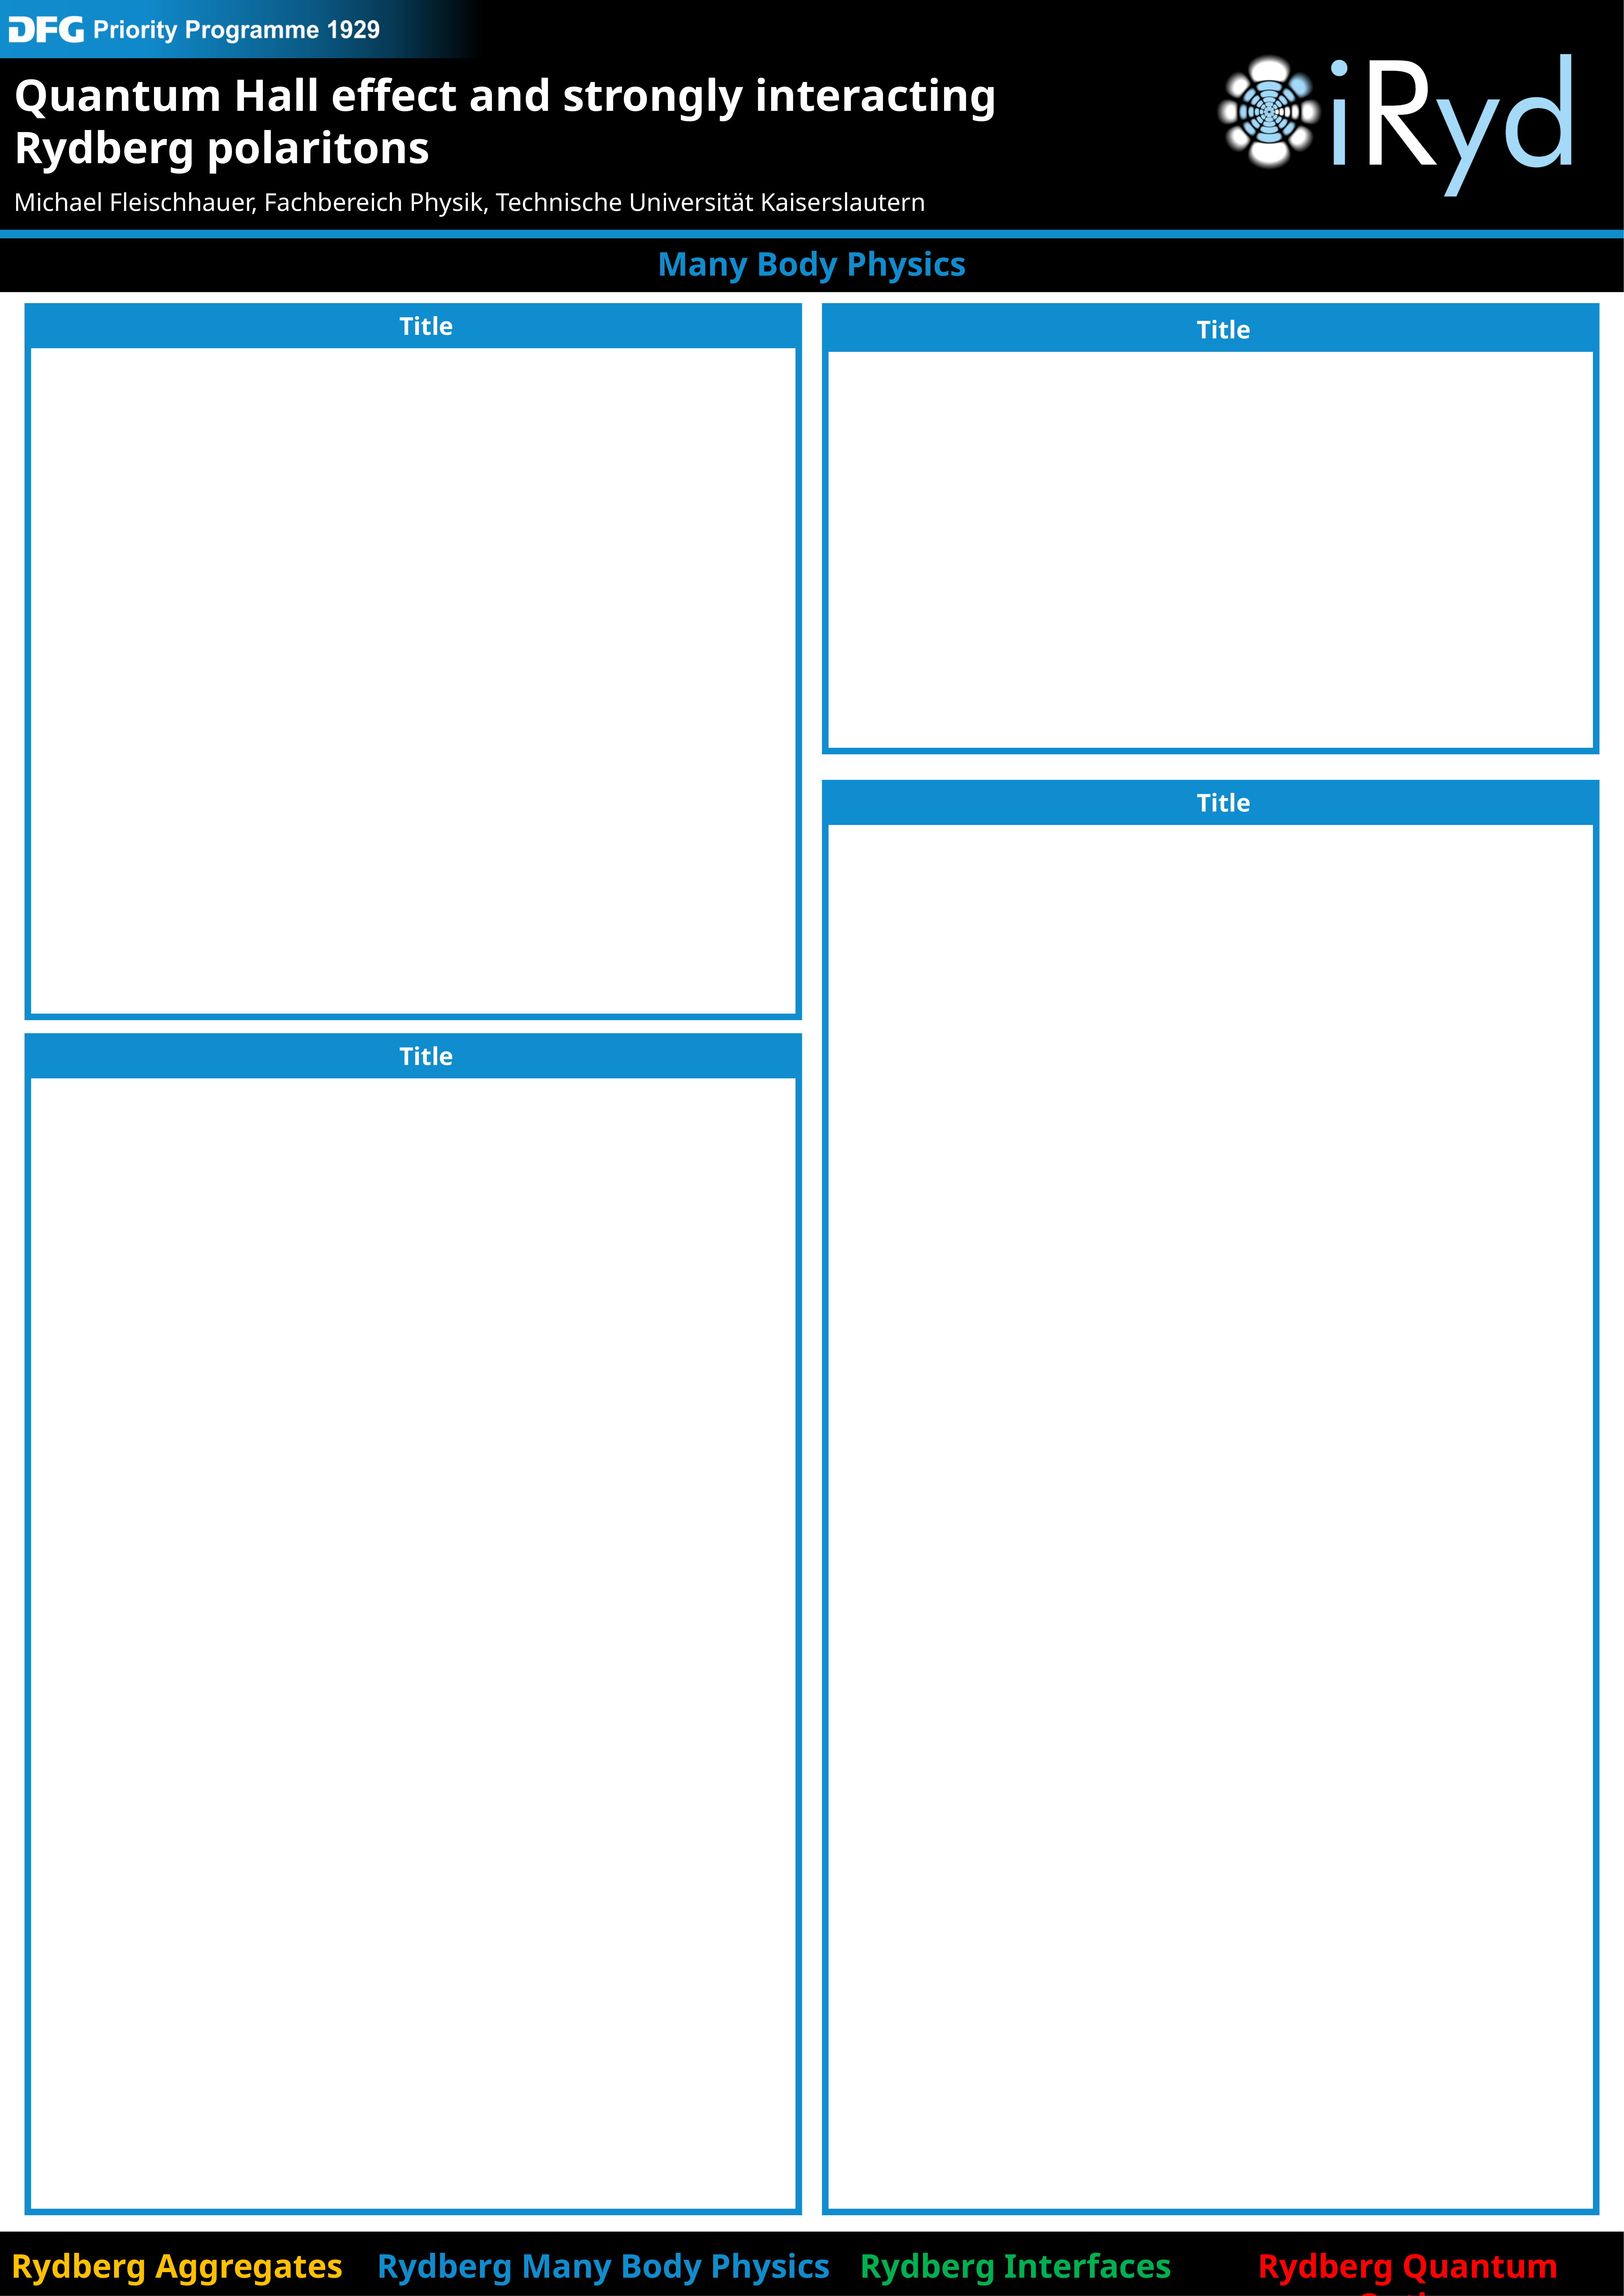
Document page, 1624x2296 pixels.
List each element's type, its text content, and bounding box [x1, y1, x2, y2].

text_box [825, 352, 1597, 751]
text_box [0, 2231, 1624, 2296]
text_box [0, 231, 1624, 238]
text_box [0, 0, 1624, 231]
text_box [0, 238, 1624, 292]
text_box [825, 310, 1596, 349]
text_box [27, 1036, 799, 1075]
text_box [825, 825, 1597, 2212]
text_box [27, 306, 799, 345]
text_box [27, 1078, 799, 2212]
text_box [825, 783, 1596, 822]
text_box [27, 348, 799, 1017]
text_box Many Body Physics [538, 241, 1086, 285]
